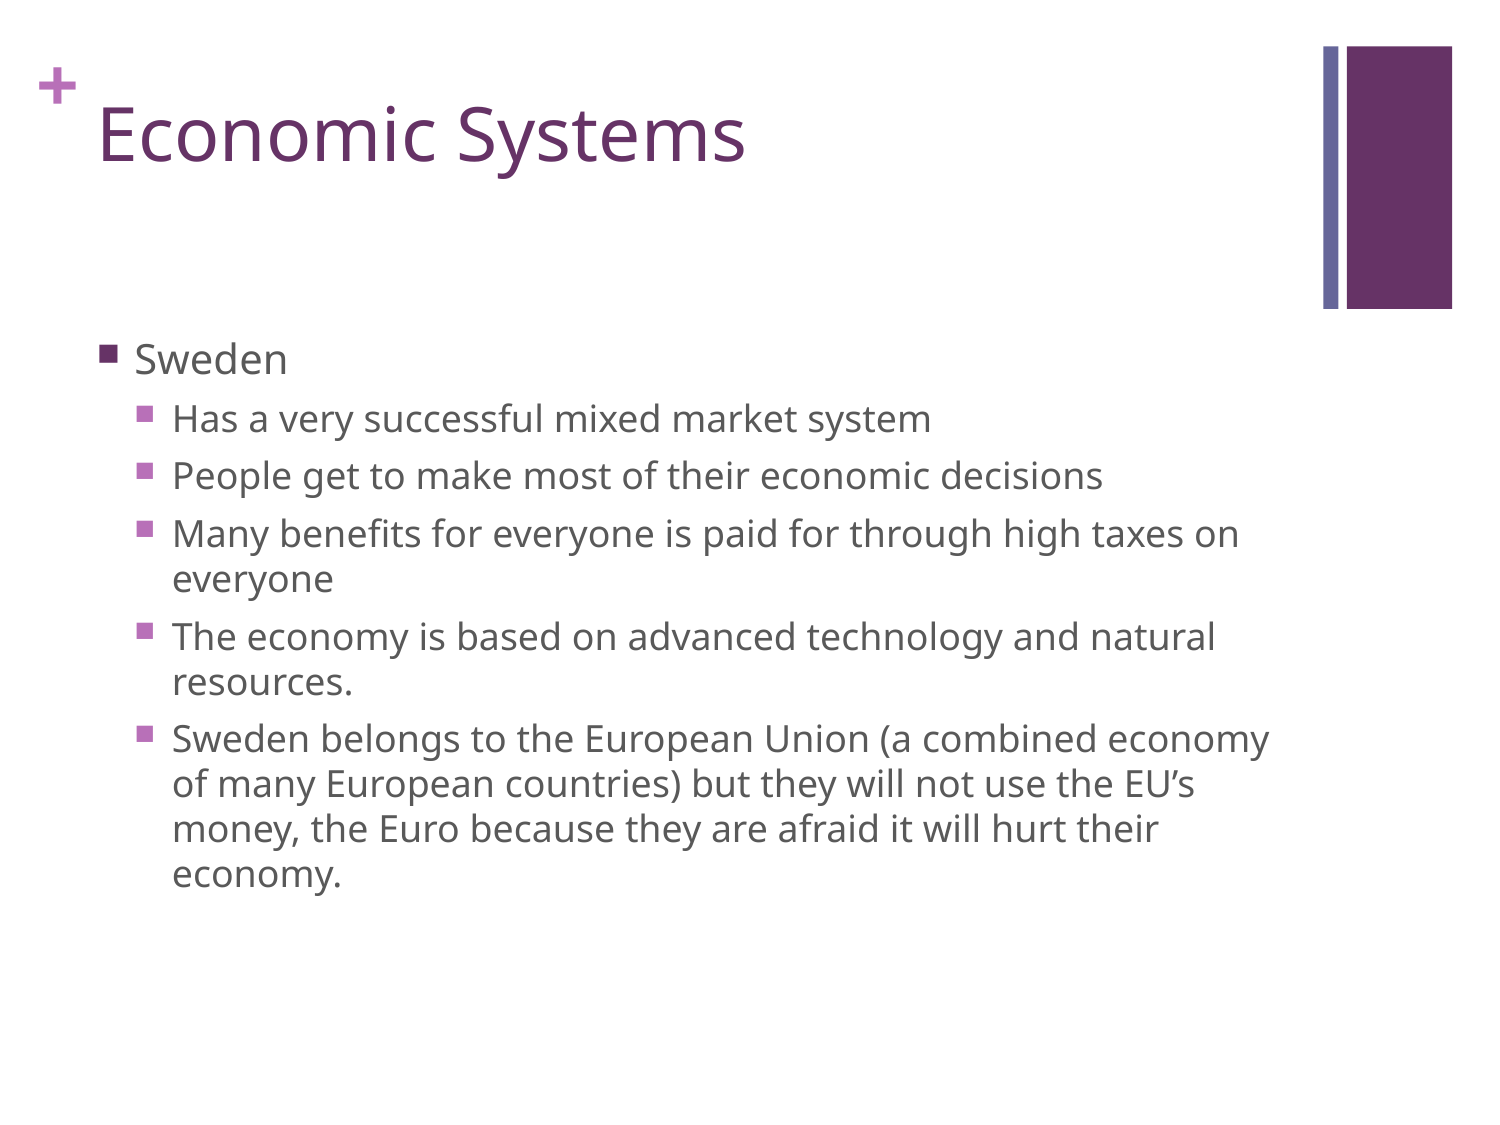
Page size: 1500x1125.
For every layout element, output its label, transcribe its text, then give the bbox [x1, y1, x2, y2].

list Sweden Has a very successful mixed market system People get to make most of their economic decisions Many benefits for everyone is paid for through high taxes on everyone The economy is based on advanced technology and natural resources. Sweden belongs to the European Union (a combined economy of many European countries) but they will not use the EU’s money, the Euro because they are afraid it will hurt their economy. [81, 324, 1322, 1005]
title Economic Systems [81, 79, 1322, 263]
